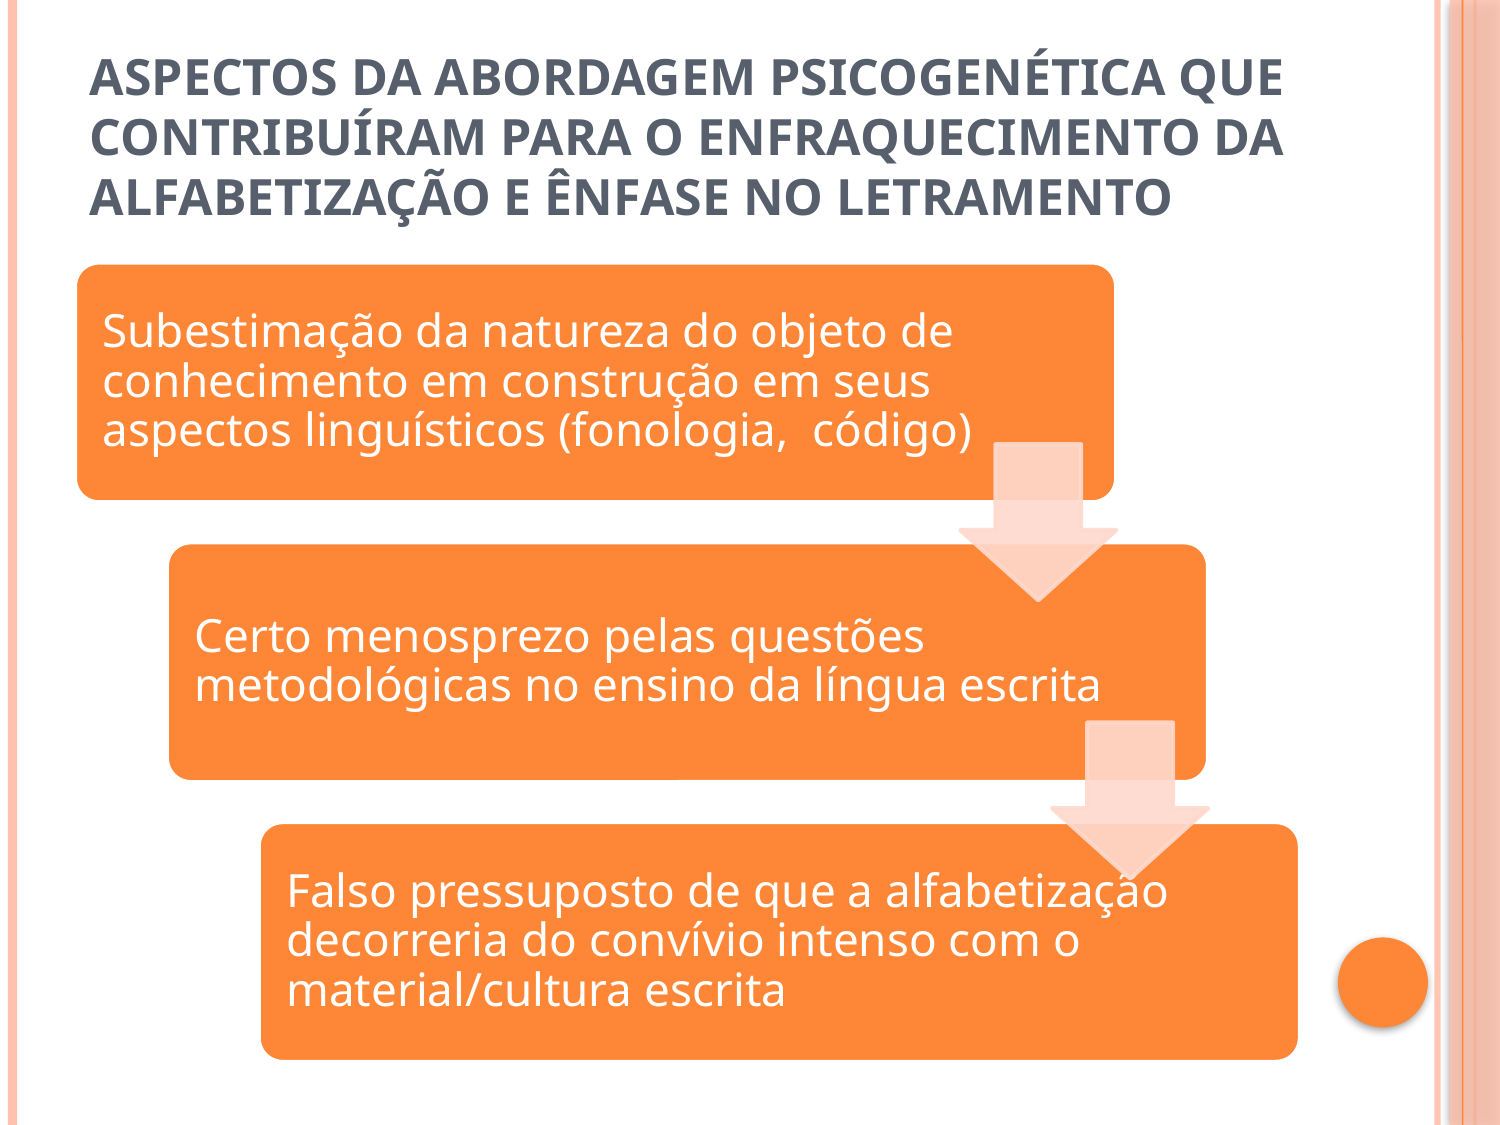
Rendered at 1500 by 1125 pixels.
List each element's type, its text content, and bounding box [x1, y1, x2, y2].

title Aspectos da abordagem psicogenética que contribuíram para o enfraquecimento da alfabetização e ênfase no letramento [75, 45, 1300, 233]
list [74, 261, 1301, 1063]
